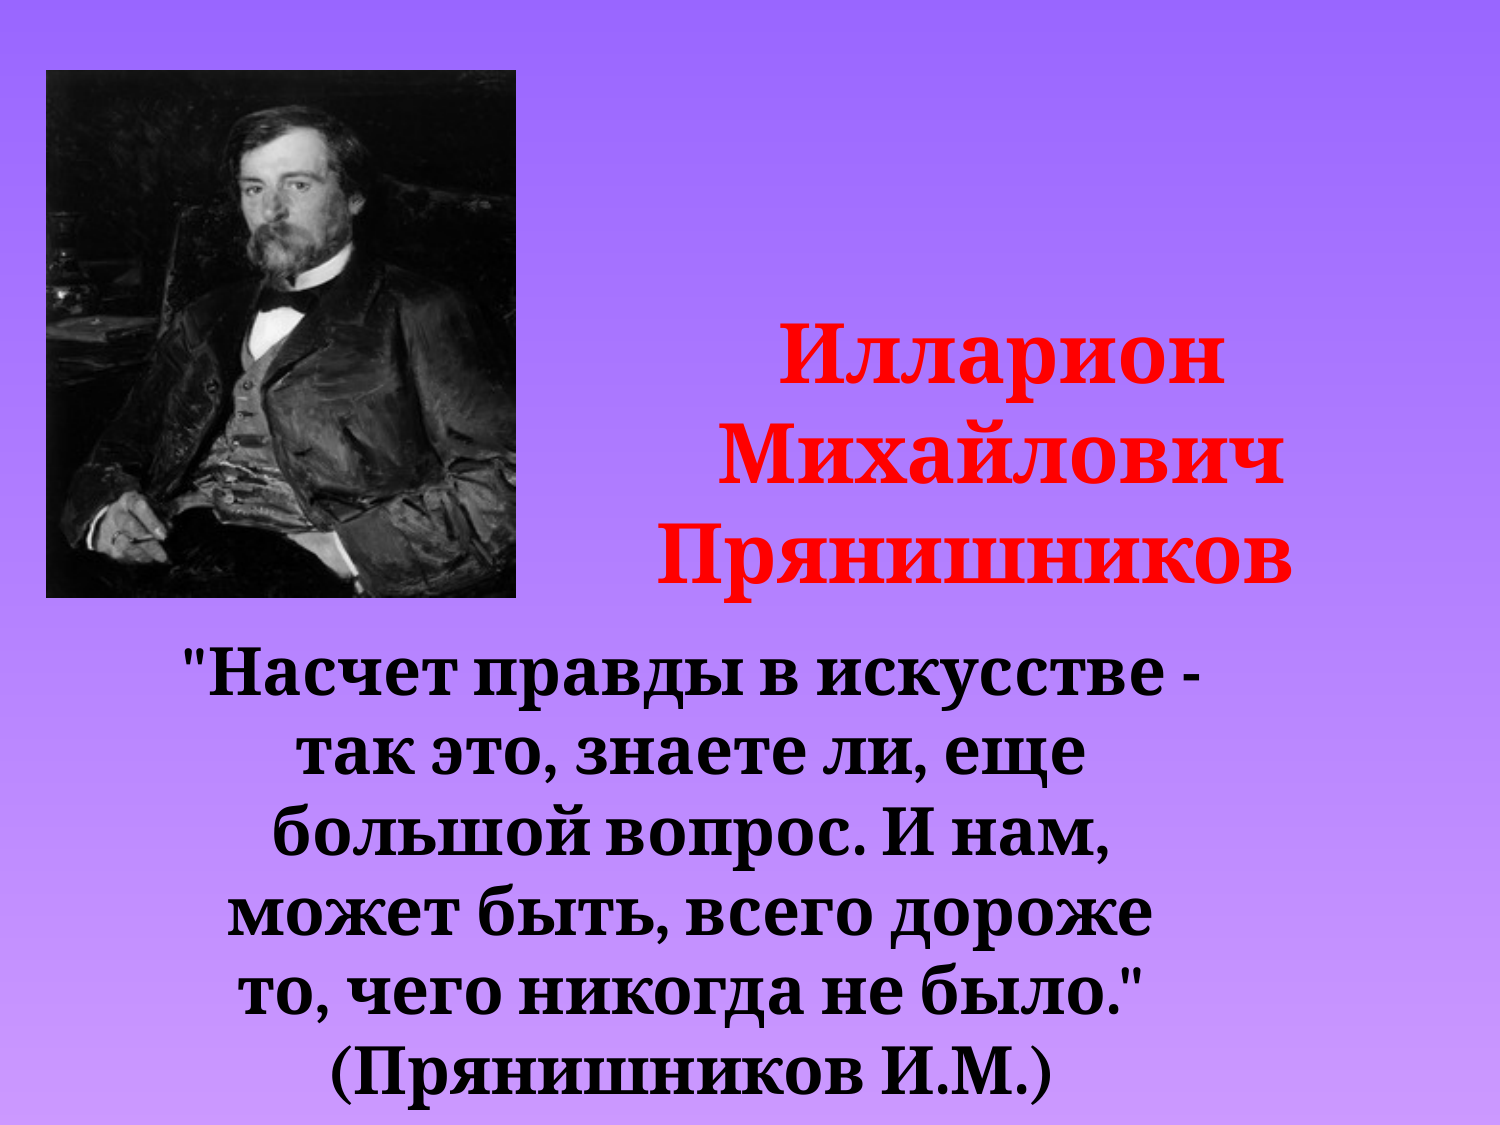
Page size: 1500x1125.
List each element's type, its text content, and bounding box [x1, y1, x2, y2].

picture [46, 70, 516, 598]
text_box "Насчет правды в искусстве - так это, знаете ли, еще большой вопрос. И нам, может быть, всего дороже то, чего никогда не было." (Прянишников И.М.) [164, 621, 1219, 1116]
text_box Илларион Михайлович Прянишников [503, 292, 1500, 608]
